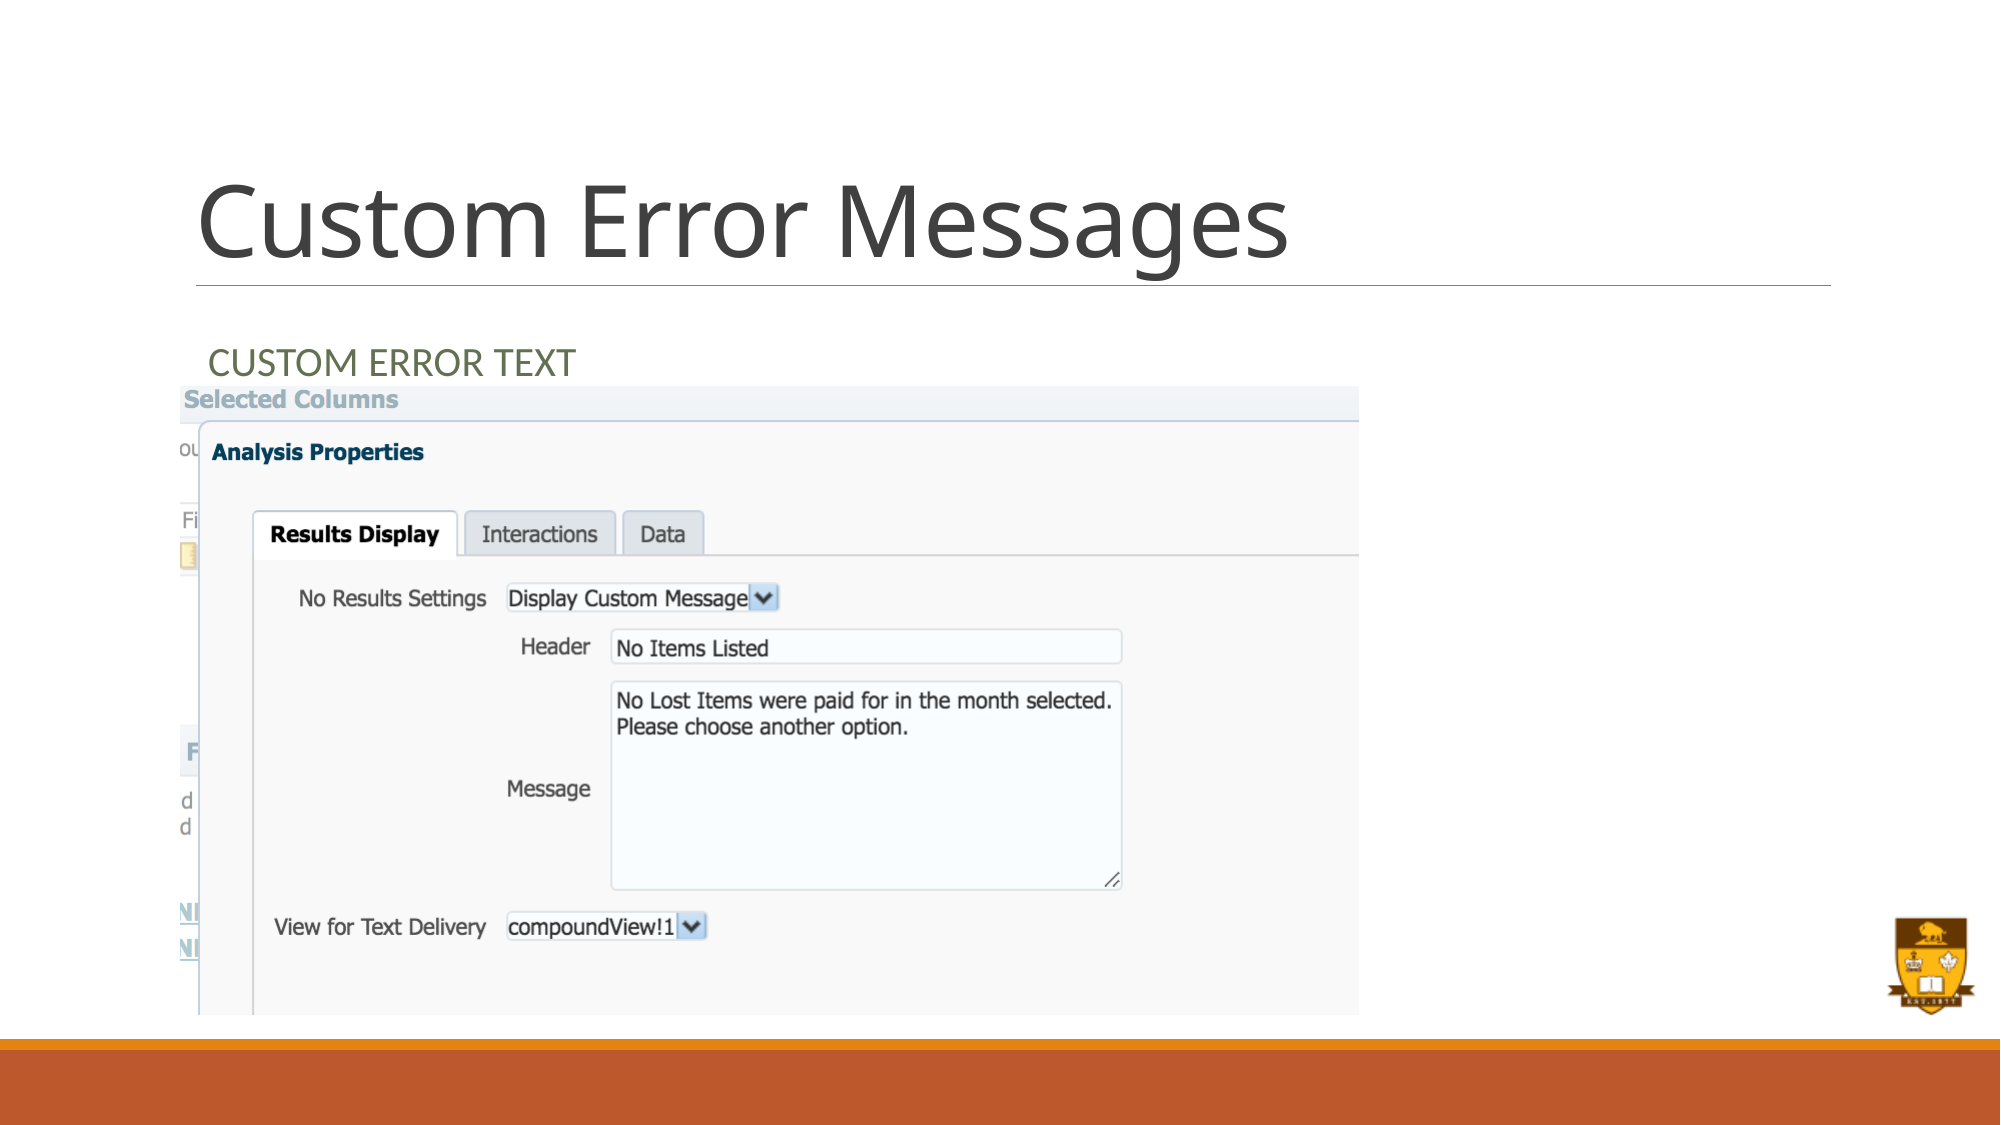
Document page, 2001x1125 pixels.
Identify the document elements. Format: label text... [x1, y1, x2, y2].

list Custom Error text [193, 302, 1830, 424]
picture [1875, 900, 1984, 1026]
title Custom Error Messages [180, 47, 1830, 285]
picture [179, 385, 1360, 1016]
